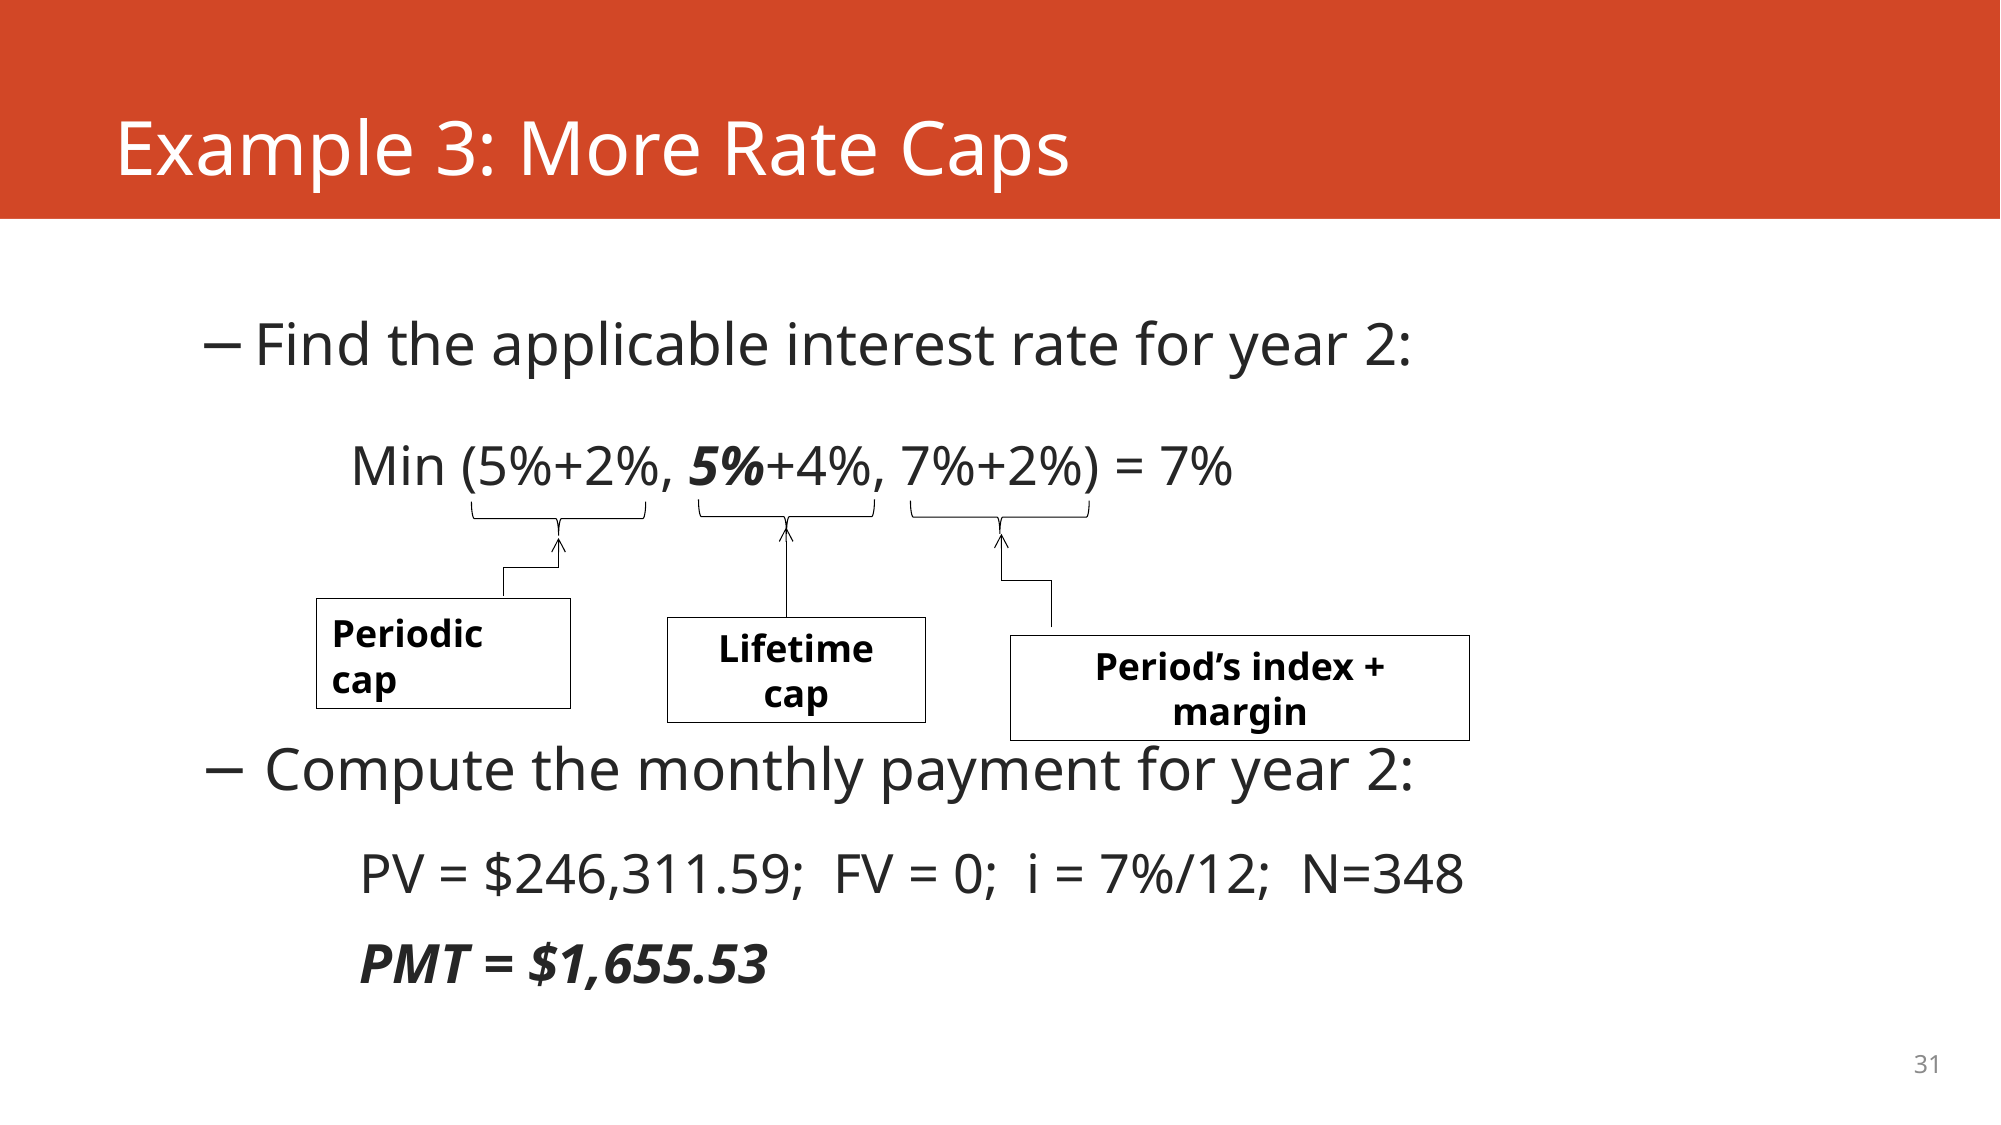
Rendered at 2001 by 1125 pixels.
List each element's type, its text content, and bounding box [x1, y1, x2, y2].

text_box [697, 499, 876, 528]
list Find the applicable interest rate for year 2: Min (5%+2%, 5%+4%, 7%+2%) = 7% Compute the monthly payment for year 2: PV = $246,311.59; FV = 0; i = 7%/12; N=348 PMT = $1,655.53 [137, 299, 1863, 1023]
title Example 3: More Rate Caps [99, 0, 1863, 199]
text_box [470, 501, 647, 536]
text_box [979, 555, 1074, 606]
text_box Lifetime cap [667, 617, 926, 723]
slide_number 31 [1419, 1035, 1958, 1096]
text_box Period’s index + margin [1010, 635, 1470, 741]
text_box [909, 500, 1090, 534]
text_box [501, 539, 560, 595]
text_box Periodic cap [316, 598, 571, 709]
